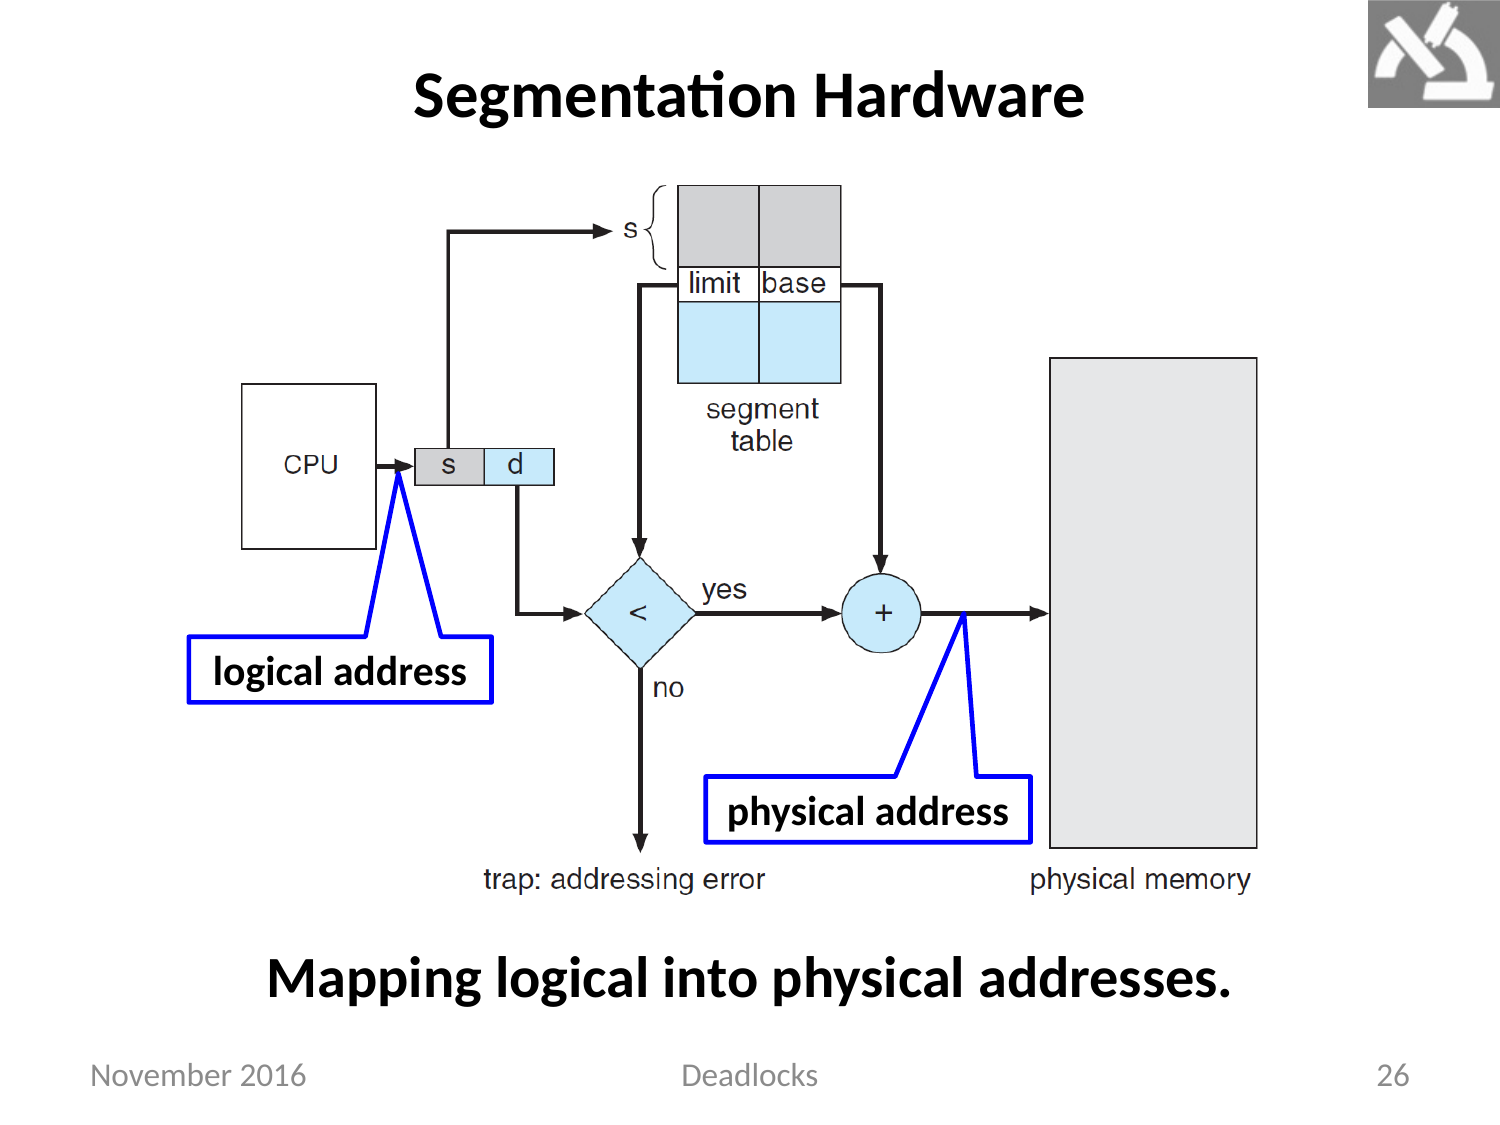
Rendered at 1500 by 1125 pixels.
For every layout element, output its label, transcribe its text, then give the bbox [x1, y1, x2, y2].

text_box Mapping logical into physical addresses. [85, 931, 1415, 1017]
slide_number 26 [1074, 1042, 1425, 1103]
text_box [188, 636, 492, 703]
picture [235, 178, 1265, 901]
footer Deadlocks [512, 1042, 988, 1103]
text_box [705, 776, 1031, 843]
title Segmentation Hardware [75, 45, 1425, 138]
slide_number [75, 1042, 425, 1103]
picture [1368, 0, 1500, 108]
